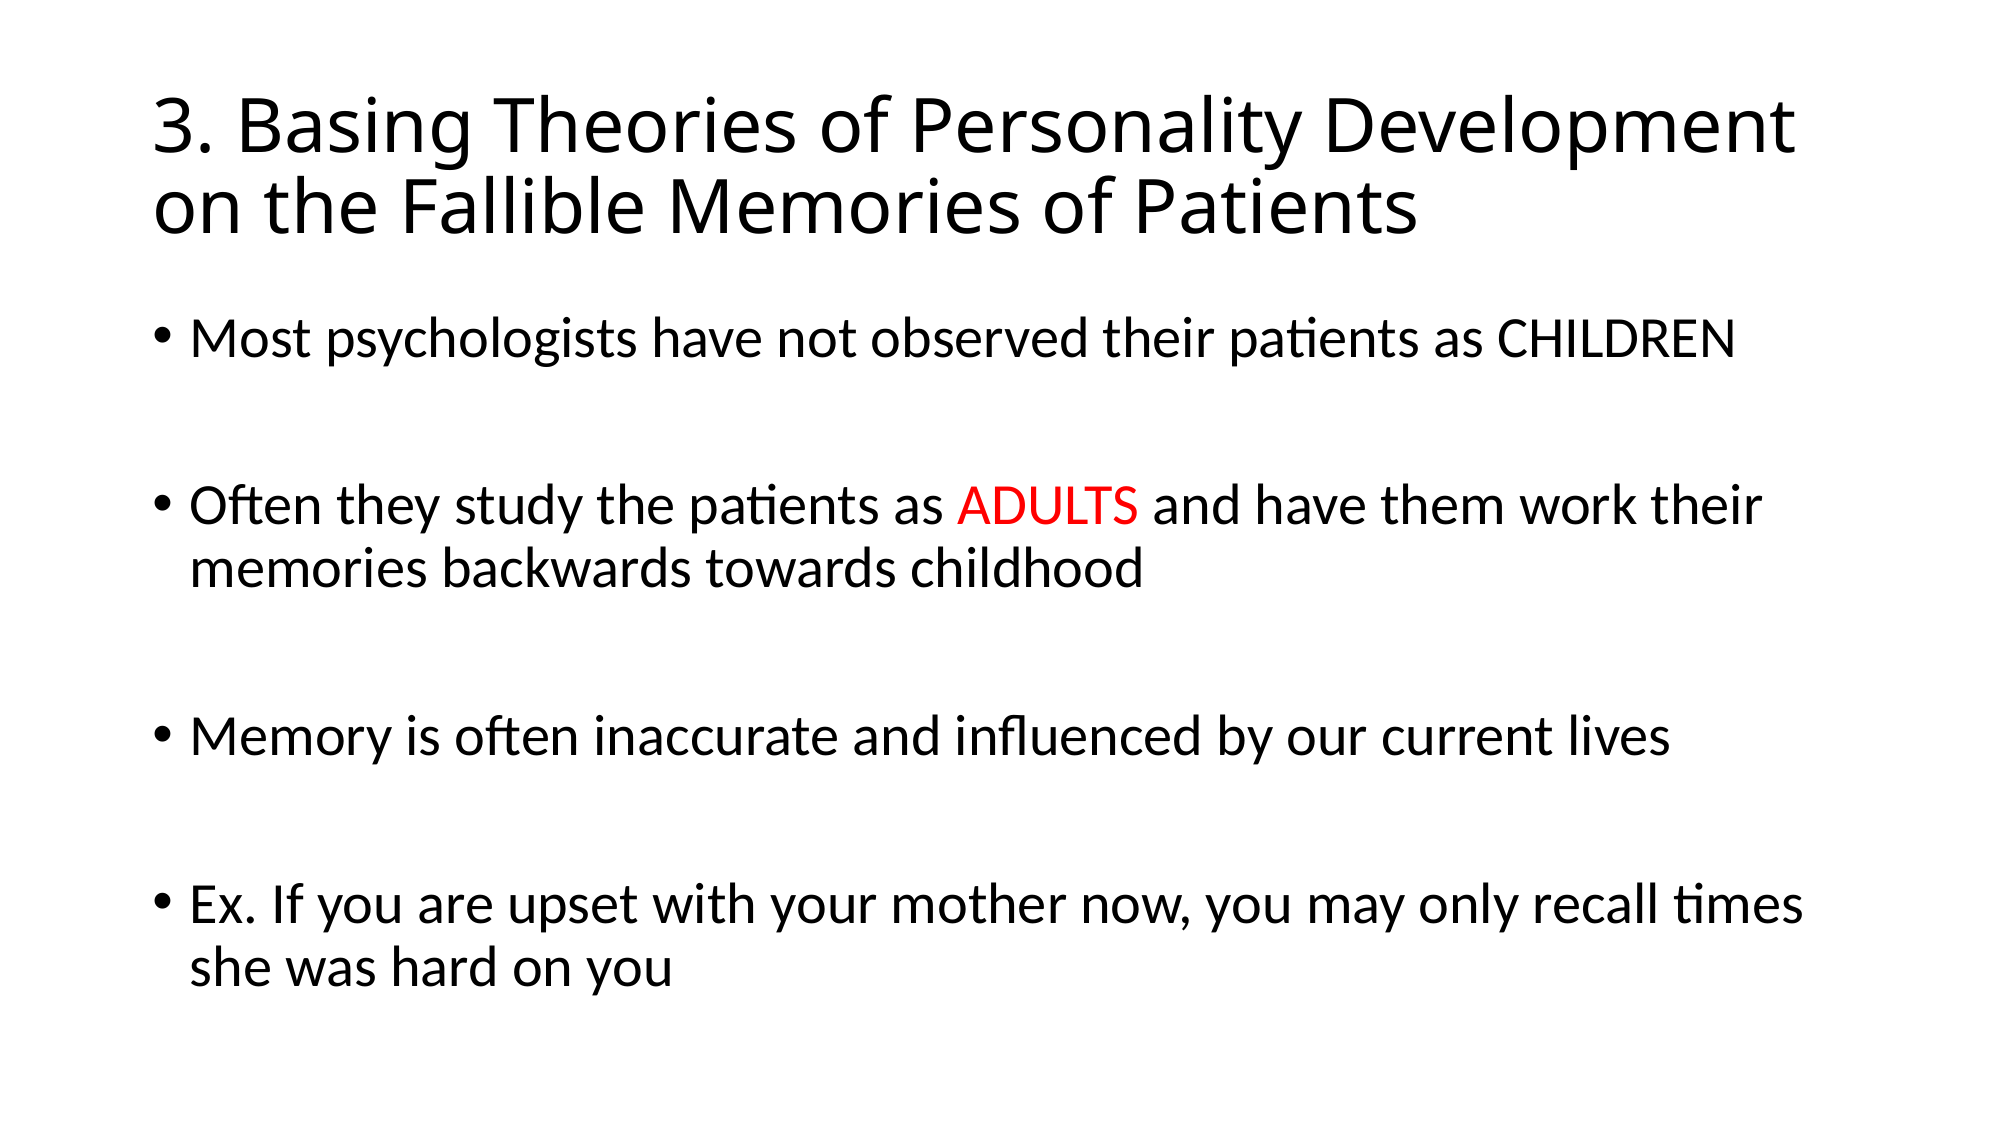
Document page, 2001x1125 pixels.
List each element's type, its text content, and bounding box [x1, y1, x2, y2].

title 3. Basing Theories of Personality Development on the Fallible Memories of Patients [137, 59, 1863, 278]
list Most psychologists have not observed their patients as CHILDREN Often they study the patients as ADULTS and have them work their memories backwards towards childhood Memory is often inaccurate and influenced by our current lives Ex. If you are upset with your mother now, you may only recall times she was hard on you [137, 299, 1863, 1014]
